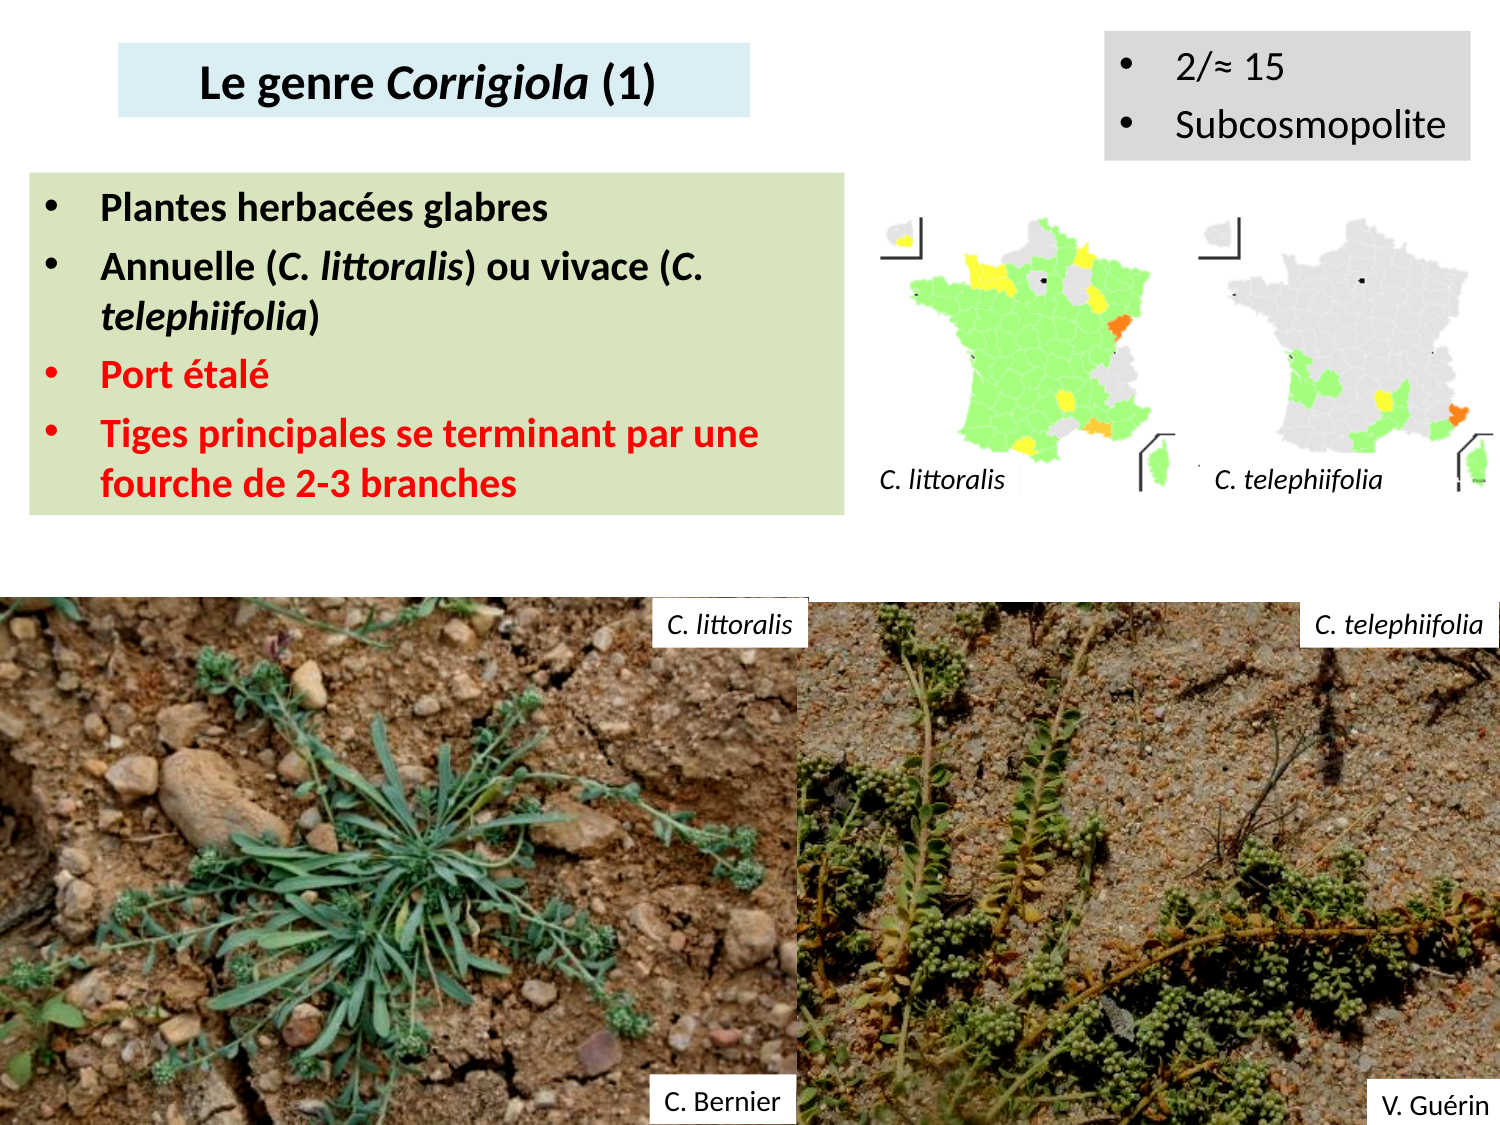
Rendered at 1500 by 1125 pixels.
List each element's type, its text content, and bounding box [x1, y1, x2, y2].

picture [0, 597, 1500, 1125]
text_box C. littoralis [864, 452, 1021, 503]
text_box Le genre Corrigiola (1) [118, 42, 750, 118]
text_box 2/≈ 15 Subcosmopolite [1104, 30, 1471, 161]
picture [1197, 216, 1495, 496]
picture [879, 216, 1177, 496]
text_box Plantes herbacées glabres Annuelle (C. littoralis) ou vivace (C. telephiifolia) Port étalé Tiges principales se terminant par une fourche de 2-3 branches [29, 172, 845, 516]
